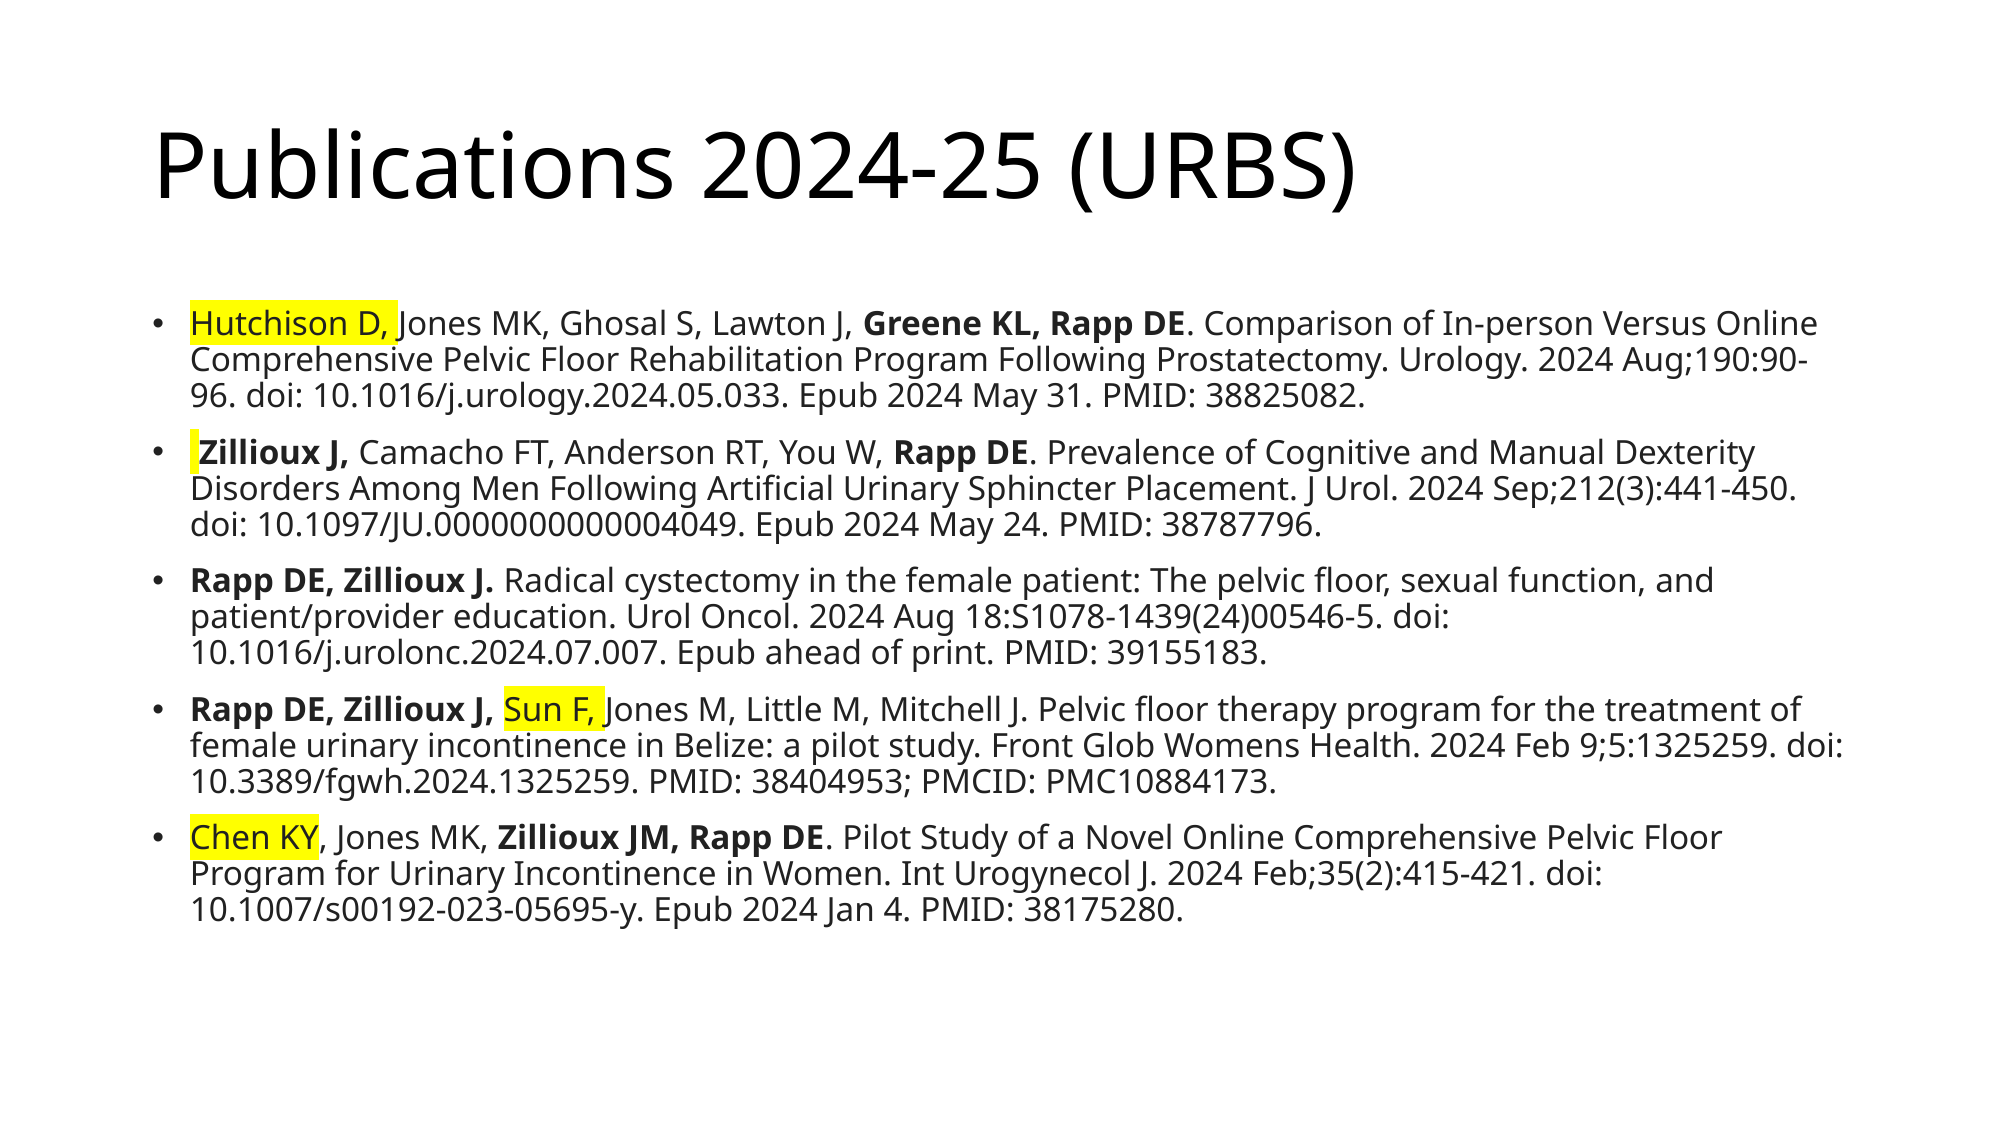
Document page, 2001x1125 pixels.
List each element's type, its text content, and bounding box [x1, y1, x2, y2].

list Hutchison D, Jones MK, Ghosal S, Lawton J, Greene KL, Rapp DE. Comparison of In-person Versus Online Comprehensive Pelvic Floor Rehabilitation Program Following Prostatectomy. Urology. 2024 Aug;190:90-96. doi: 10.1016/j.urology.2024.05.033. Epub 2024 May 31. PMID: 38825082. Zillioux J, Camacho FT, Anderson RT, You W, Rapp DE. Prevalence of Cognitive and Manual Dexterity Disorders Among Men Following Artificial Urinary Sphincter Placement. J Urol. 2024 Sep;212(3):441-450. doi: 10.1097/JU.0000000000004049. Epub 2024 May 24. PMID: 38787796. Rapp DE, Zillioux J. Radical cystectomy in the female patient: The pelvic floor, sexual function, and patient/provider education. Urol Oncol. 2024 Aug 18:S1078-1439(24)00546-5. doi: 10.1016/j.urolonc.2024.07.007. Epub ahead of print. PMID: 39155183. Rapp DE, Zillioux J, Sun F, Jones M, Little M, Mitchell J. Pelvic floor therapy program for the treatment of female urinary incontinence in Belize: a pilot study. Front Glob Womens Health. 2024 Feb 9;5:1325259. doi: 10.3389/fgwh.2024.1325259. PMID: 38404953; PMCID: PMC10884173. Chen KY, Jones MK, Zillioux JM, Rapp DE. Pilot Study of a Novel Online Comprehensive Pelvic Floor Program for Urinary Incontinence in Women. Int Urogynecol J. 2024 Feb;35(2):415-421. doi: 10.1007/s00192-023-05695-y. Epub 2024 Jan 4. PMID: 38175280. [137, 299, 1863, 1014]
title Publications 2024-25 (URBS) [137, 59, 1863, 278]
